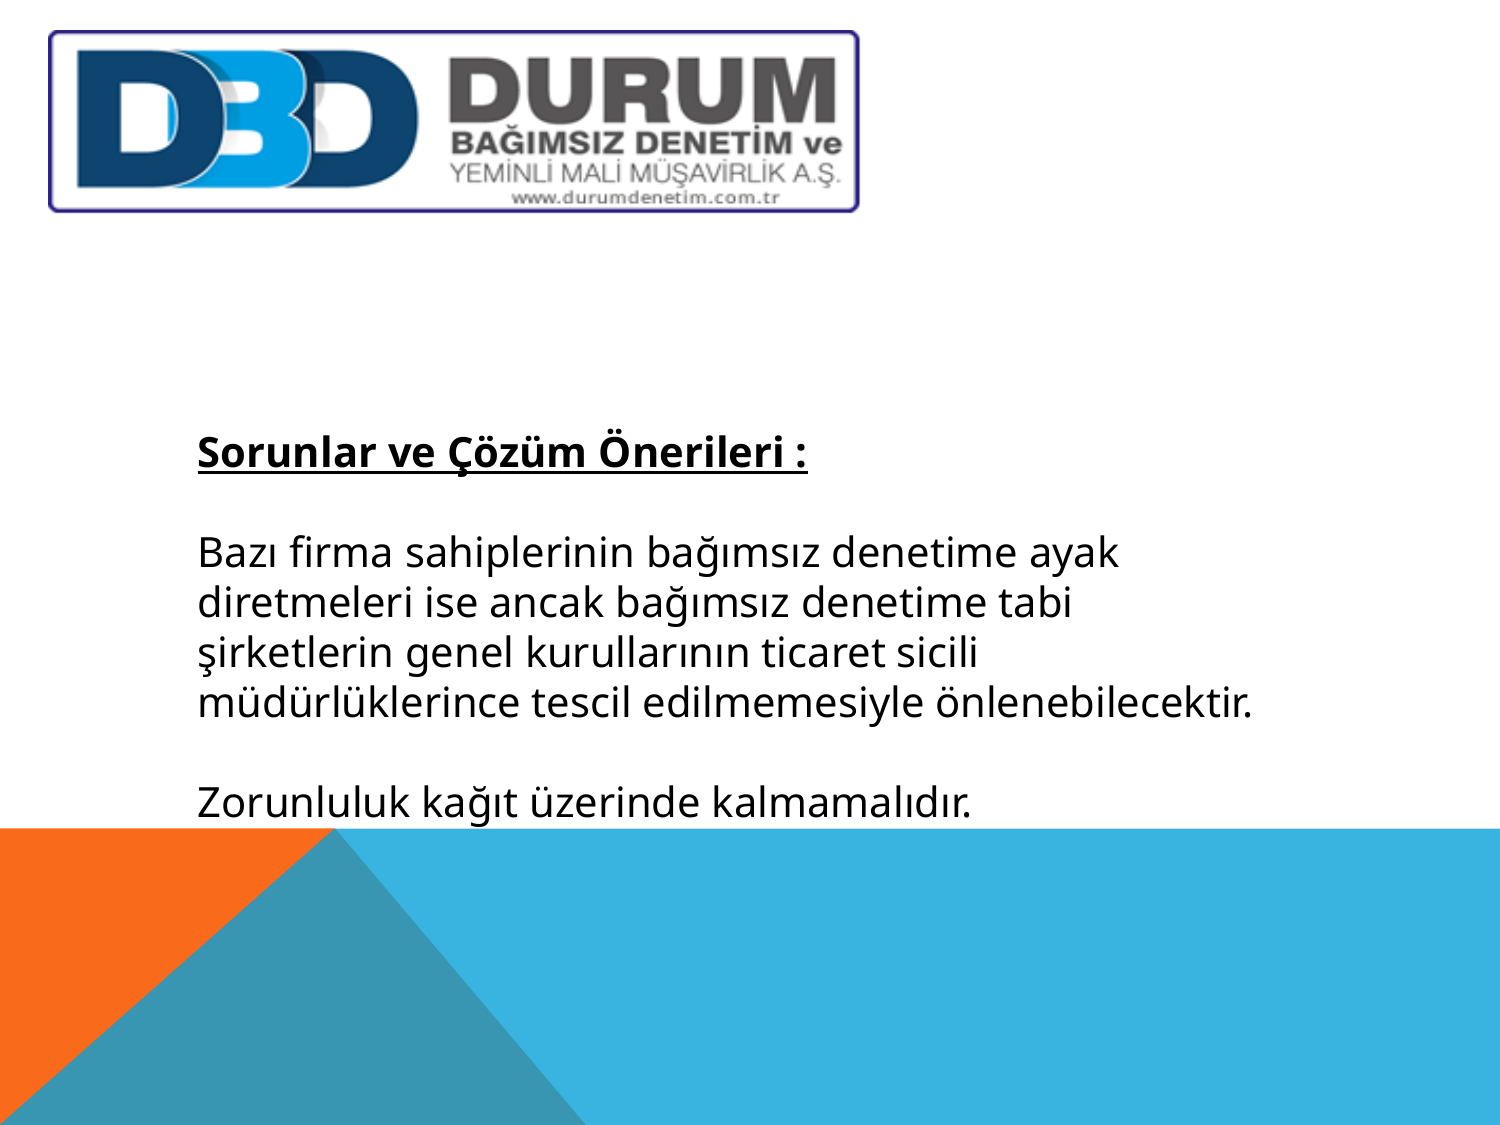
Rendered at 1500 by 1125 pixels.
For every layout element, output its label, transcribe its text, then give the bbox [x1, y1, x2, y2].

text_box Sorunlar ve Çözüm Önerileri : Bazı firma sahiplerinin bağımsız denetime ayak diretmeleri ise ancak bağımsız denetime tabi şirketlerin genel kurullarının ticaret sicili müdürlüklerince tescil edilmemesiyle önlenebilecektir. Zorunluluk kağıt üzerinde kalmamalıdır. [182, 418, 1270, 834]
picture [47, 30, 1441, 233]
